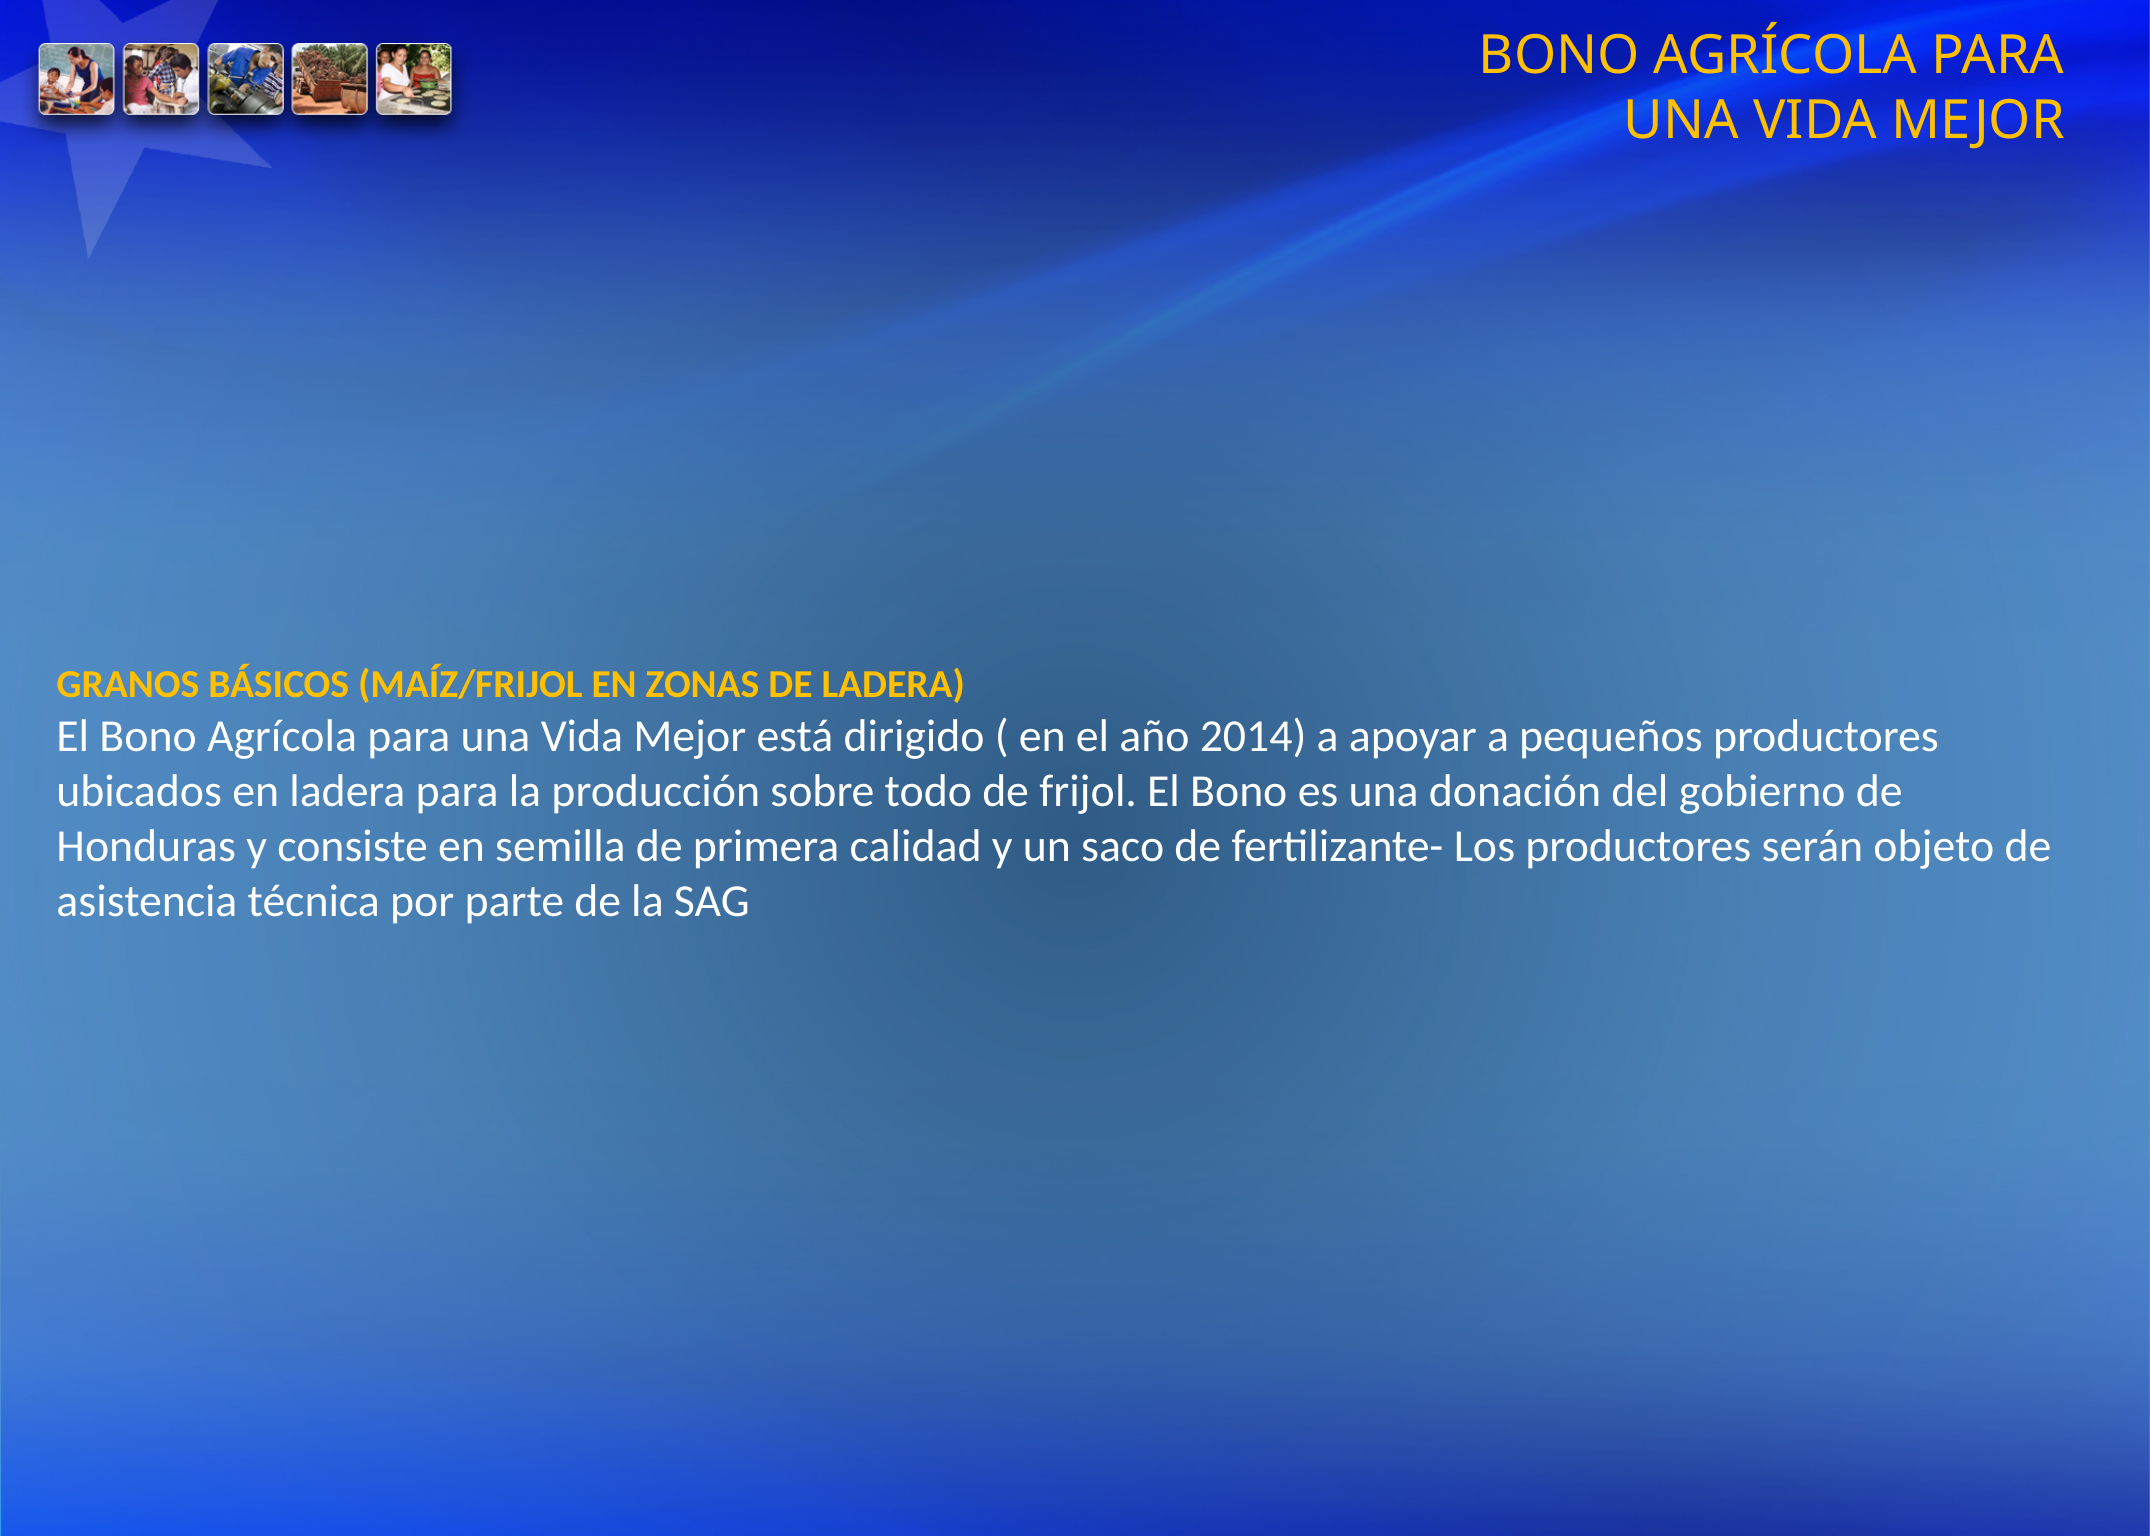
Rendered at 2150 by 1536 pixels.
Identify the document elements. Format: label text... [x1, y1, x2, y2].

text_box BONO AGRÍCOLA PARA UNA VIDA MEJOR [1459, 9, 2085, 159]
picture [0, 0, 2150, 1536]
text_box GRANOS BÁSICOS (MAÍZ/FRIJOL EN ZONAS DE LADERA) El Bono Agrícola para una Vida Mejor está dirigido ( en el año 2014) a apoyar a pequeños productores ubicados en ladera para la producción sobre todo de frijol. El Bono es una donación del gobierno de Honduras y consiste en semilla de primera calidad y un saco de fertilizante- Los productores serán objeto de asistencia técnica por parte de la SAG [37, 593, 2113, 936]
